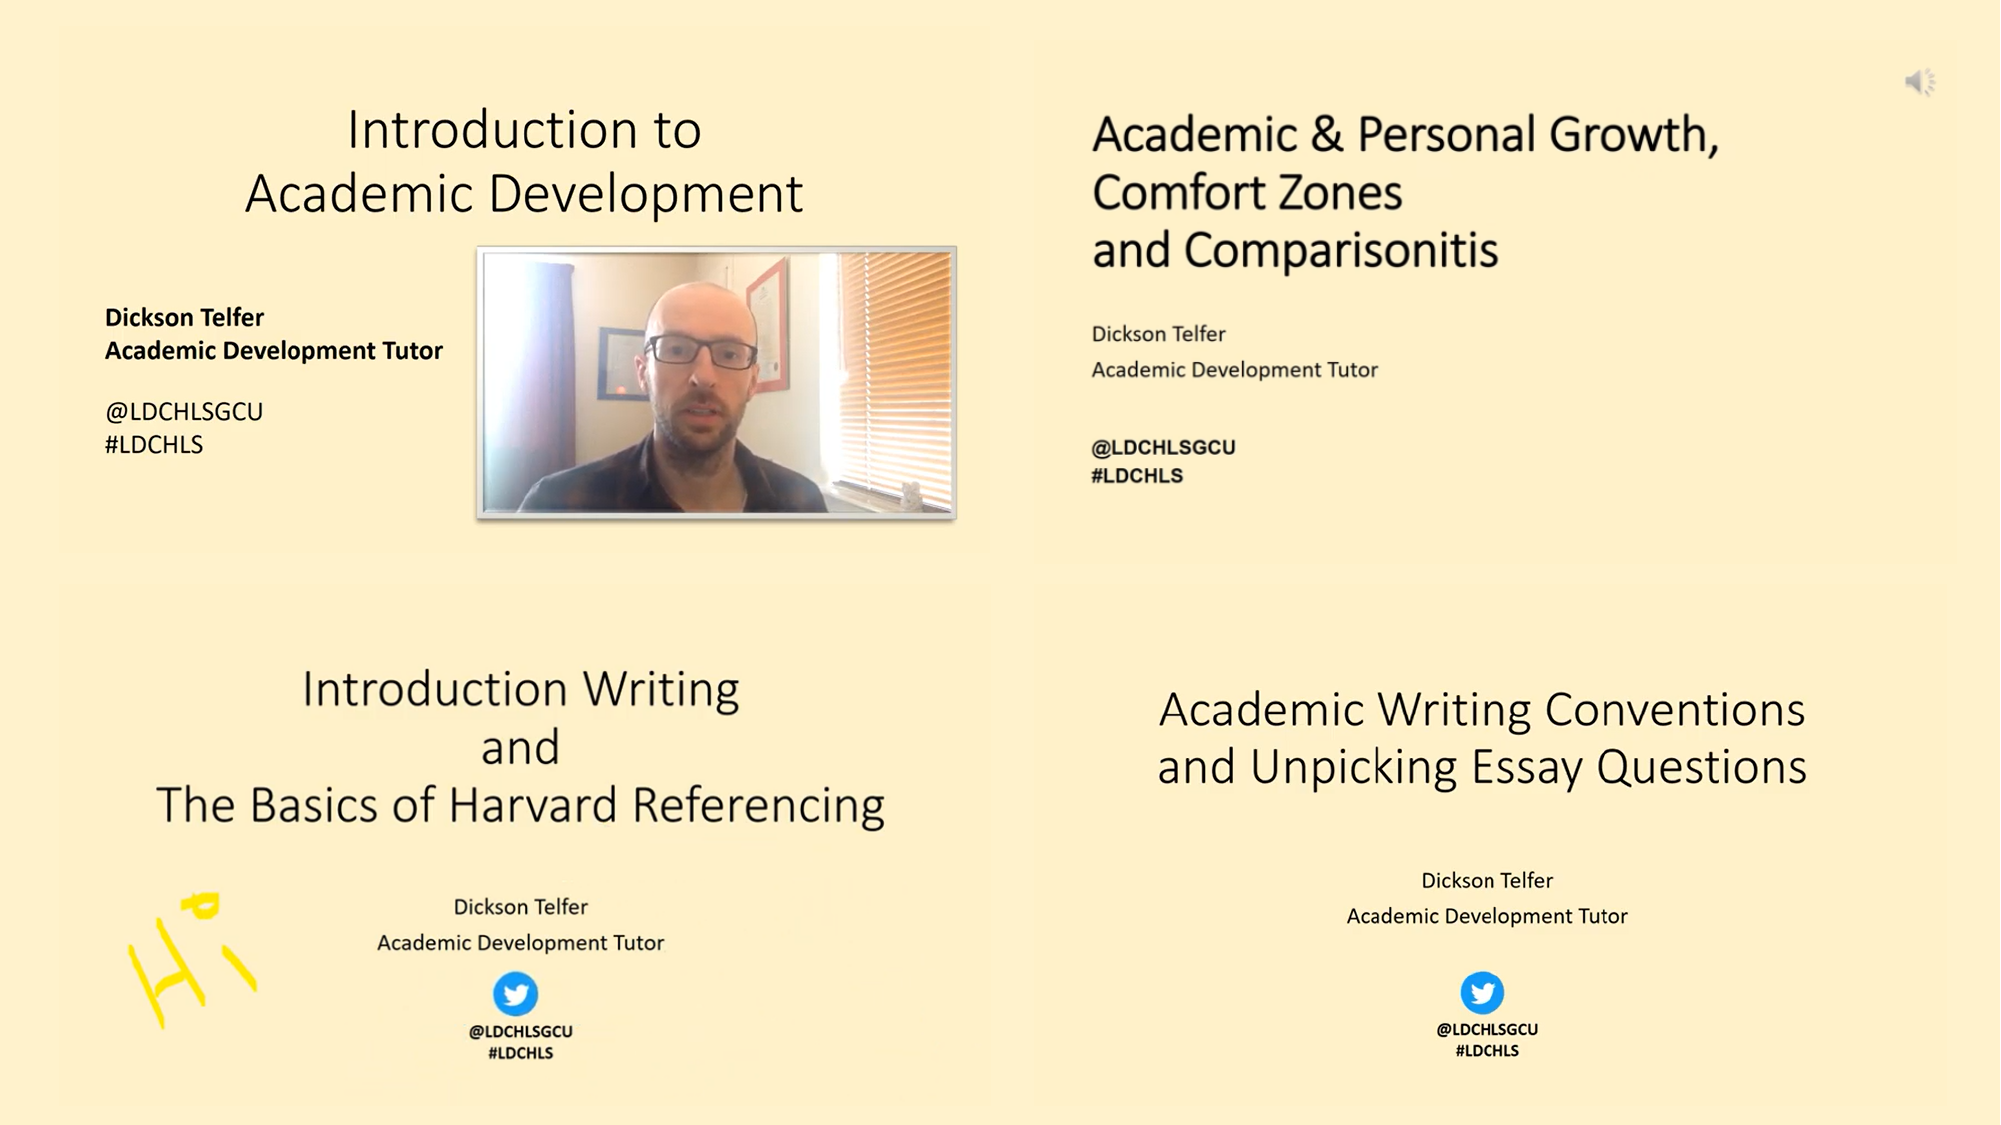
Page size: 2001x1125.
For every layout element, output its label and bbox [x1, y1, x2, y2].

picture [1034, 40, 1957, 564]
picture [59, 26, 990, 553]
picture [59, 584, 991, 1106]
picture [1034, 584, 1947, 1106]
